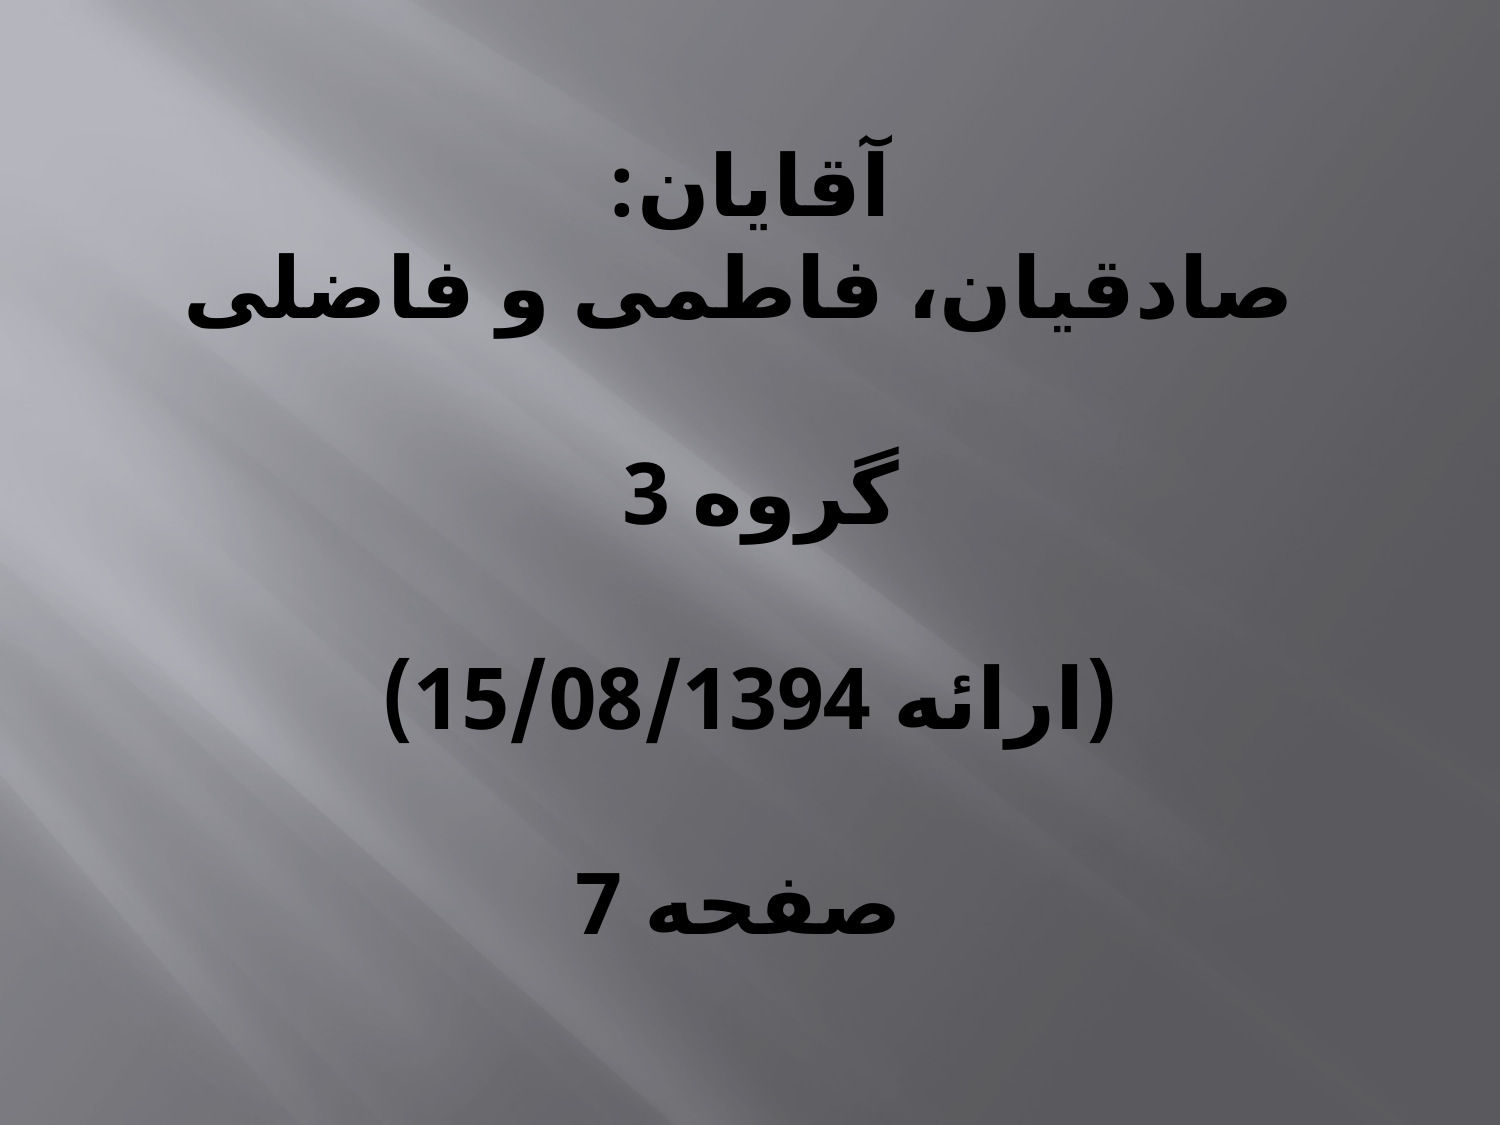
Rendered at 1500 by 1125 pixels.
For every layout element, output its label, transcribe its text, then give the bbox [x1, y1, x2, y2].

title آقایان: صادقیان، فاطمی و فاضلی گروه 3 (ارائه 15/08/1394) صفحه 7 [75, 45, 1425, 1038]
